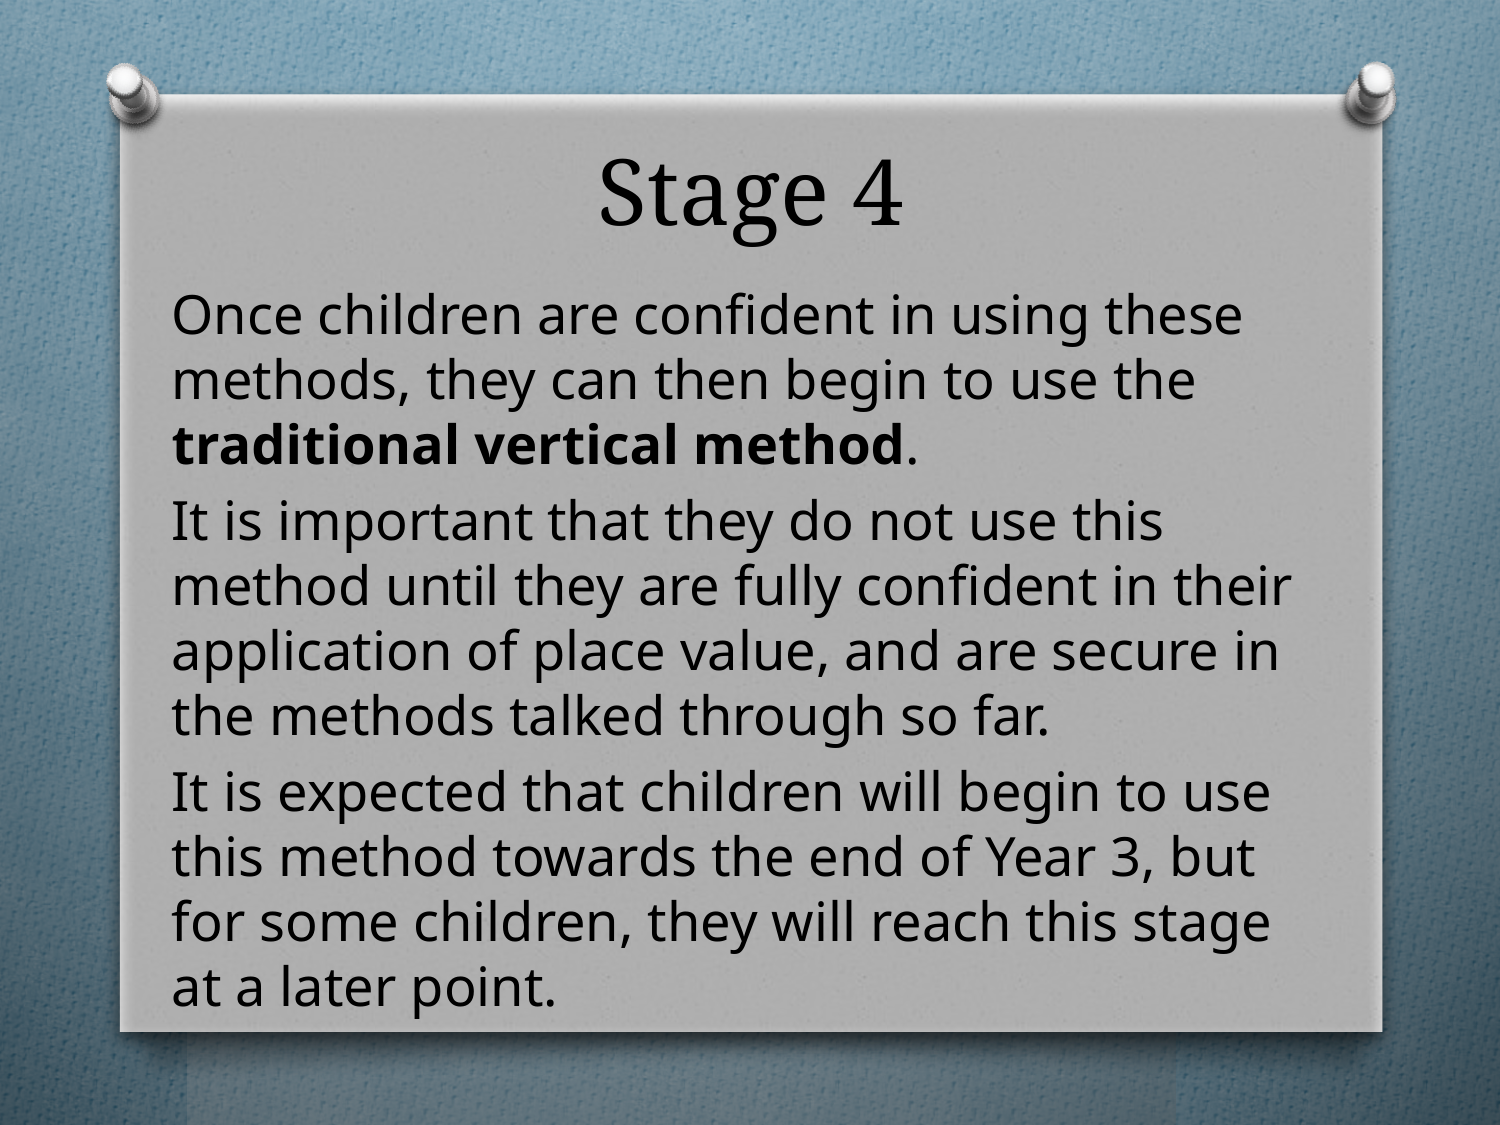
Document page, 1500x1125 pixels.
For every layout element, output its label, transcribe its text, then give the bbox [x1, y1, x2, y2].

picture [75, 29, 198, 153]
list Once children are confident in using these methods, they can then begin to use the traditional vertical method. It is important that they do not use this method until they are fully confident in their application of place value, and are secure in the methods talked through so far. It is expected that children will begin to use this method towards the end of Year 3, but for some children, they will reach this stage at a later point. [156, 273, 1350, 988]
title Stage 4 [179, 118, 1323, 260]
picture [1317, 35, 1439, 156]
